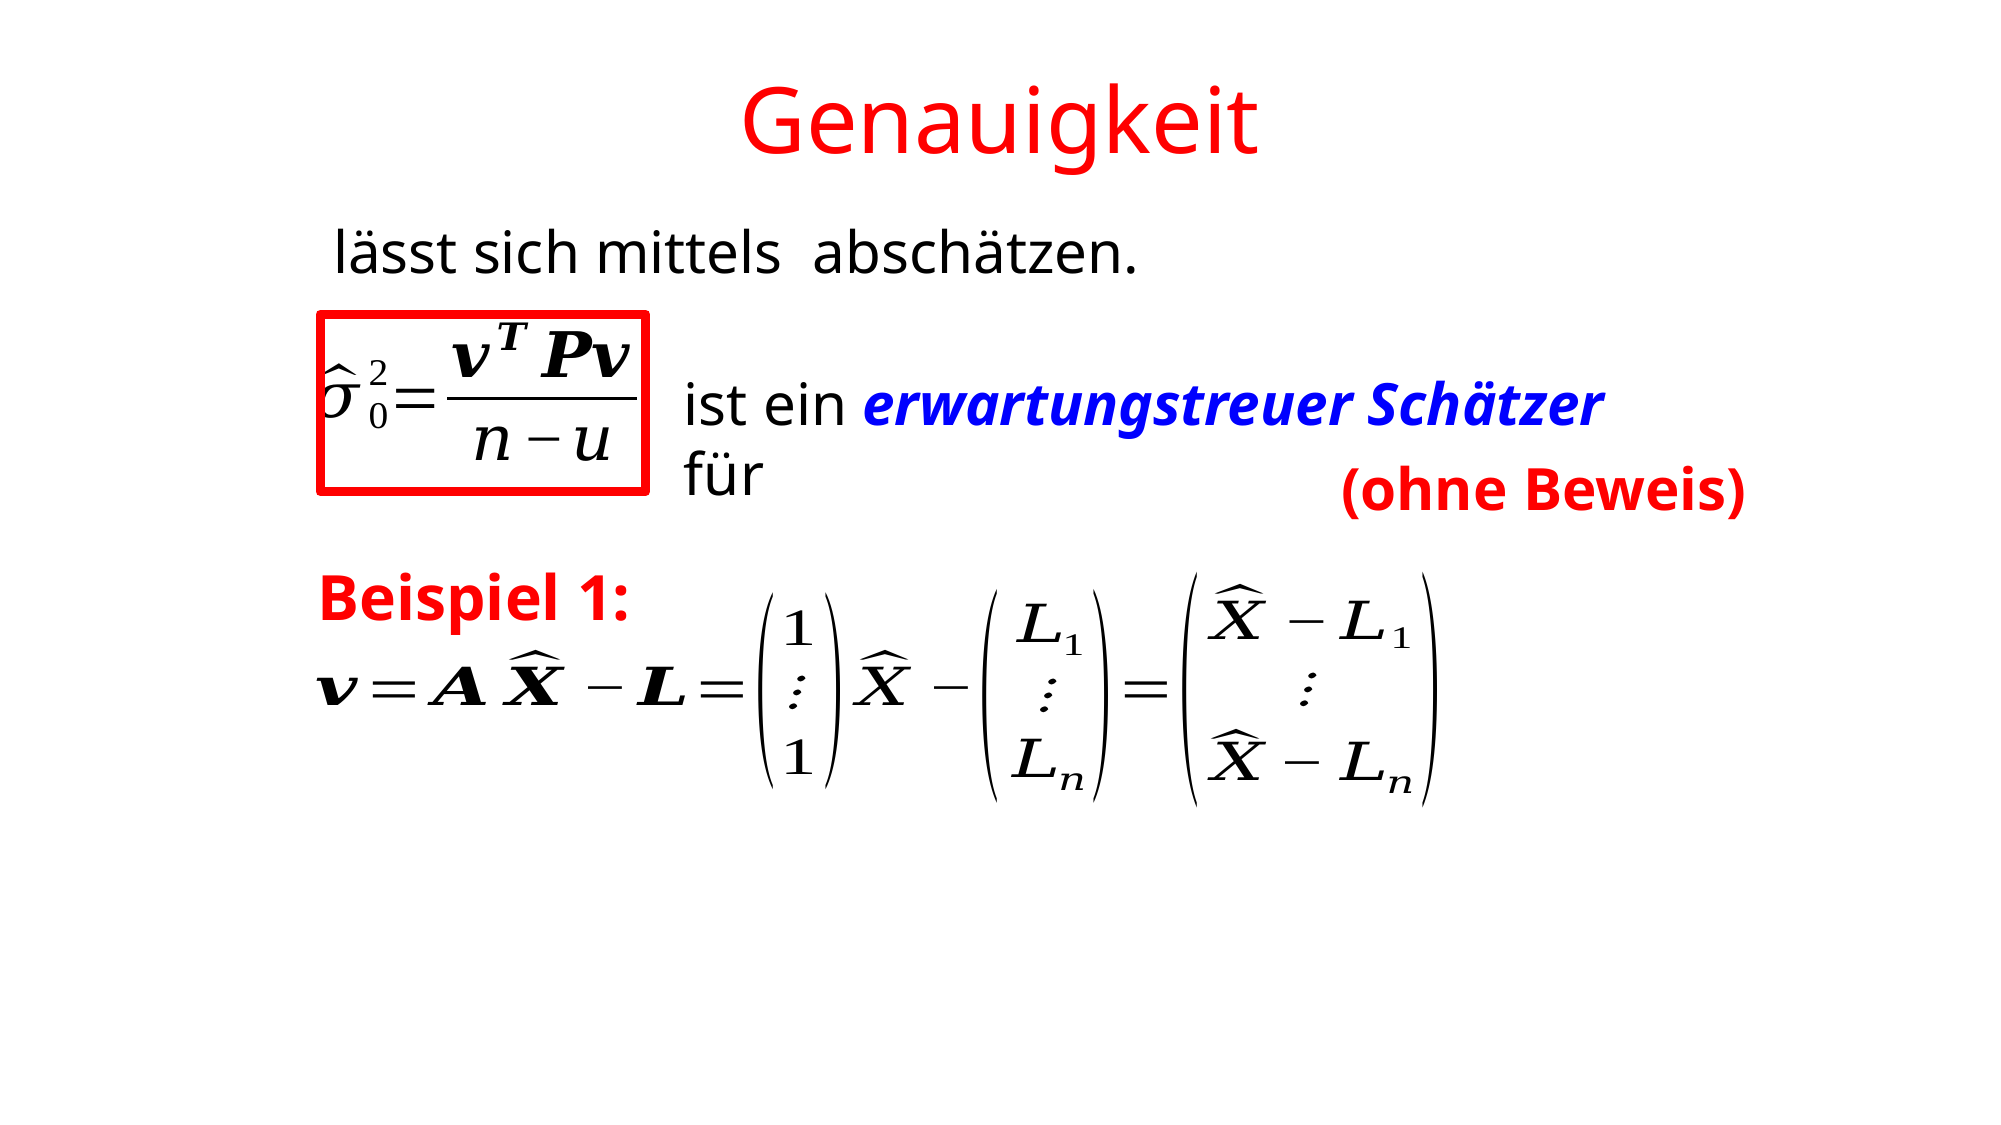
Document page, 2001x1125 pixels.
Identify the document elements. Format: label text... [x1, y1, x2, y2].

text_box Beispiel 1: [303, 550, 1695, 791]
text_box Genauigkeit [724, 54, 1276, 180]
text_box [318, 312, 648, 494]
text_box (ohne Beweis) [1326, 444, 1761, 530]
